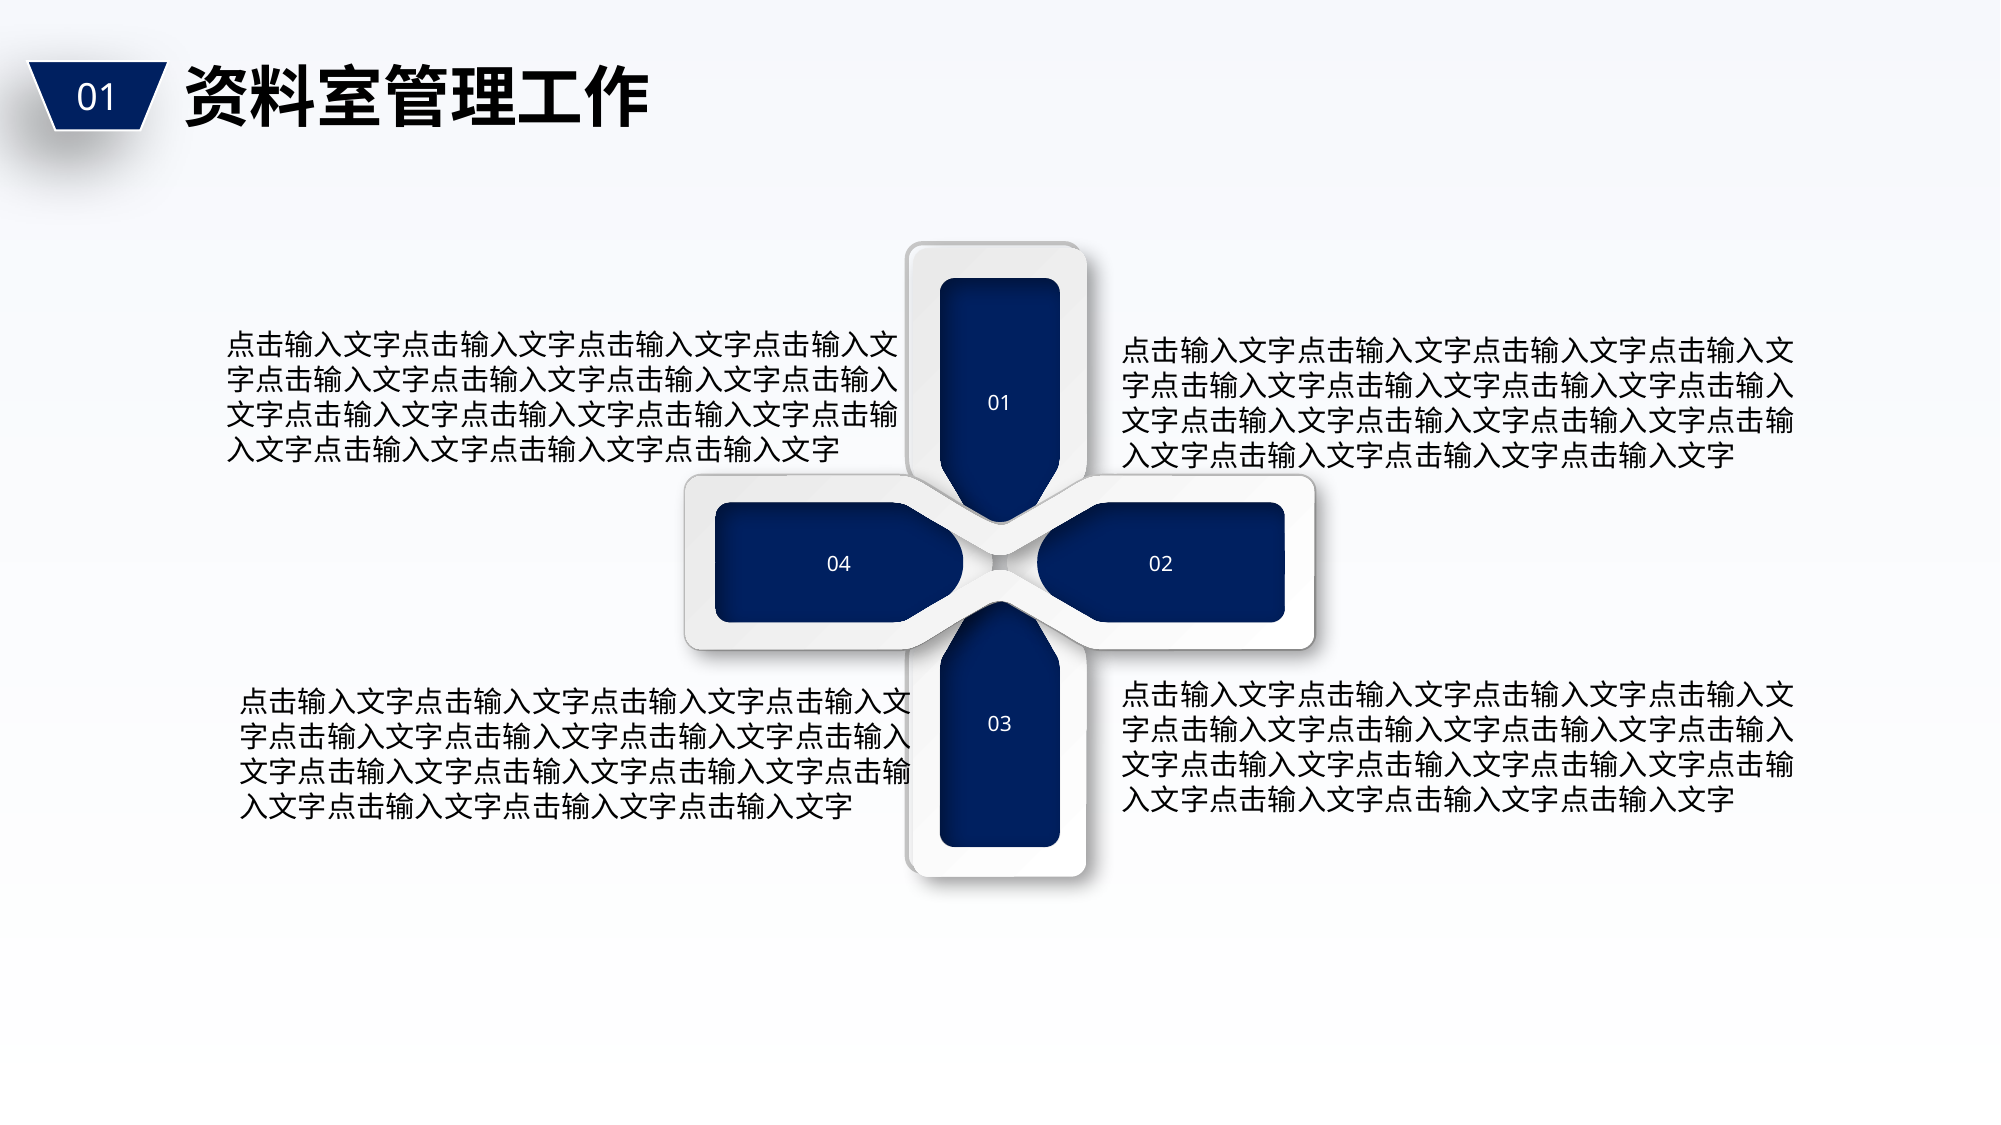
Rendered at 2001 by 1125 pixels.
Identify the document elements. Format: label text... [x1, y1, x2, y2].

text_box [906, 650, 1087, 877]
text_box 01 [25, 60, 171, 132]
text_box 资料室管理工作 [168, 47, 799, 143]
text_box 点击输入文字点击输入文字点击输入文字点击输入文字点击输入文字点击输入文字点击输入文字点击输入文字点击输入文字点击输入文字点击输入文字点击输入文字点击输入文字点击输入文字点击输入文字 [224, 675, 906, 831]
text_box 点击输入文字点击输入文字点击输入文字点击输入文字点击输入文字点击输入文字点击输入文字点击输入文字点击输入文字点击输入文字点击输入文字点击输入文字点击输入文字点击输入文字点击输入文字 [1106, 668, 1823, 824]
text_box 点击输入文字点击输入文字点击输入文字点击输入文字点击输入文字点击输入文字点击输入文字点击输入文字点击输入文字点击输入文字点击输入文字点击输入文字点击输入文字点击输入文字点击输入文字 [211, 319, 906, 474]
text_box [685, 475, 1315, 650]
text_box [906, 243, 1087, 475]
text_box 点击输入文字点击输入文字点击输入文字点击输入文字点击输入文字点击输入文字点击输入文字点击输入文字点击输入文字点击输入文字点击输入文字点击输入文字点击输入文字点击输入文字点击输入文字 [1106, 325, 1823, 480]
